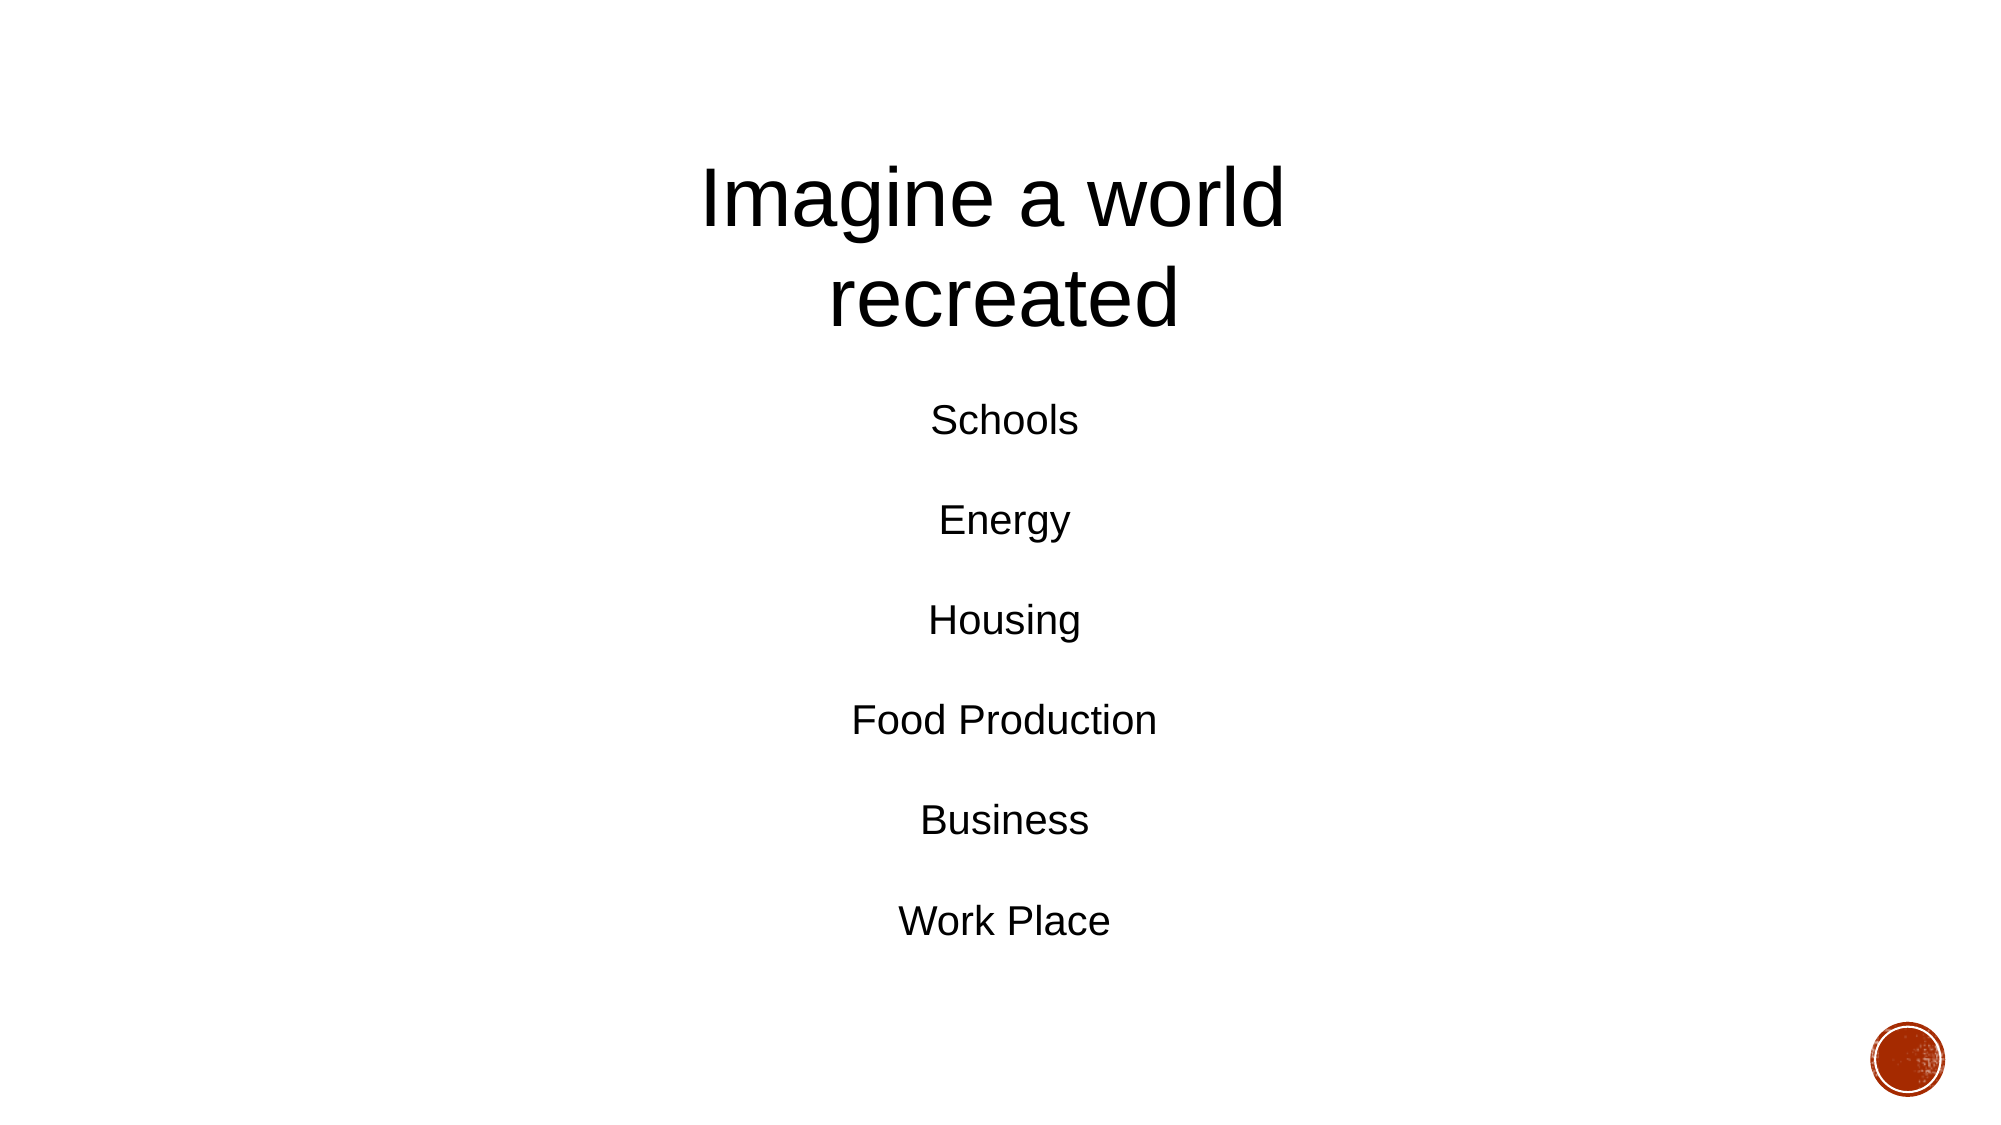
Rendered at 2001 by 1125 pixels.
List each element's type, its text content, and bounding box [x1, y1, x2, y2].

text_box Imagine a world recreated Schools Energy Housing Food Production Business Work Place [530, 135, 1479, 951]
